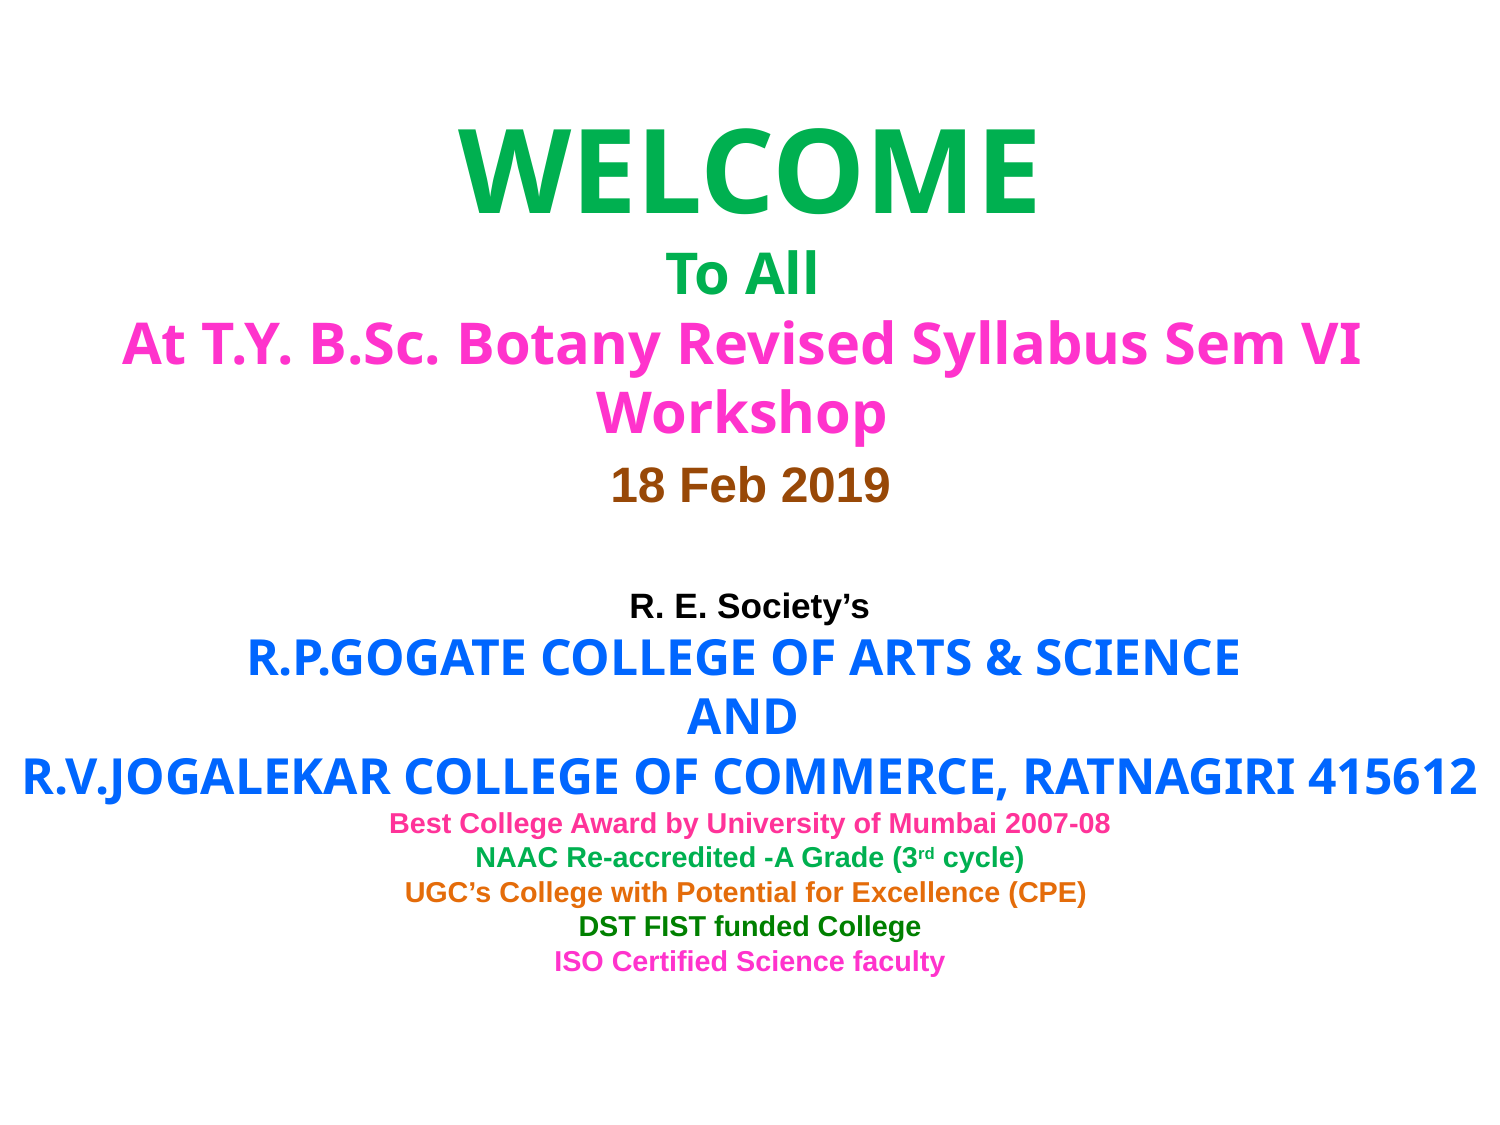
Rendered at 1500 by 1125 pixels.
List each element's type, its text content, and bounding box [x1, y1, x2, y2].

title WELCOME To All At T.Y. B.Sc. Botany Revised Syllabus Sem VI Workshop 18 Feb 2019 R. E. Society’s R.P.GOGATE COLLEGE OF ARTS & SCIENCE AND R.V.JOGALEKAR COLLEGE OF COMMERCE, RATNAGIRI 415612 Best College Award by University of Mumbai 2007-08 NAAC Re-accredited -A Grade (3rd cycle) UGC’s College with Potential for Excellence (CPE) DST FIST funded College ISO Certified Science faculty [0, 0, 1500, 1125]
